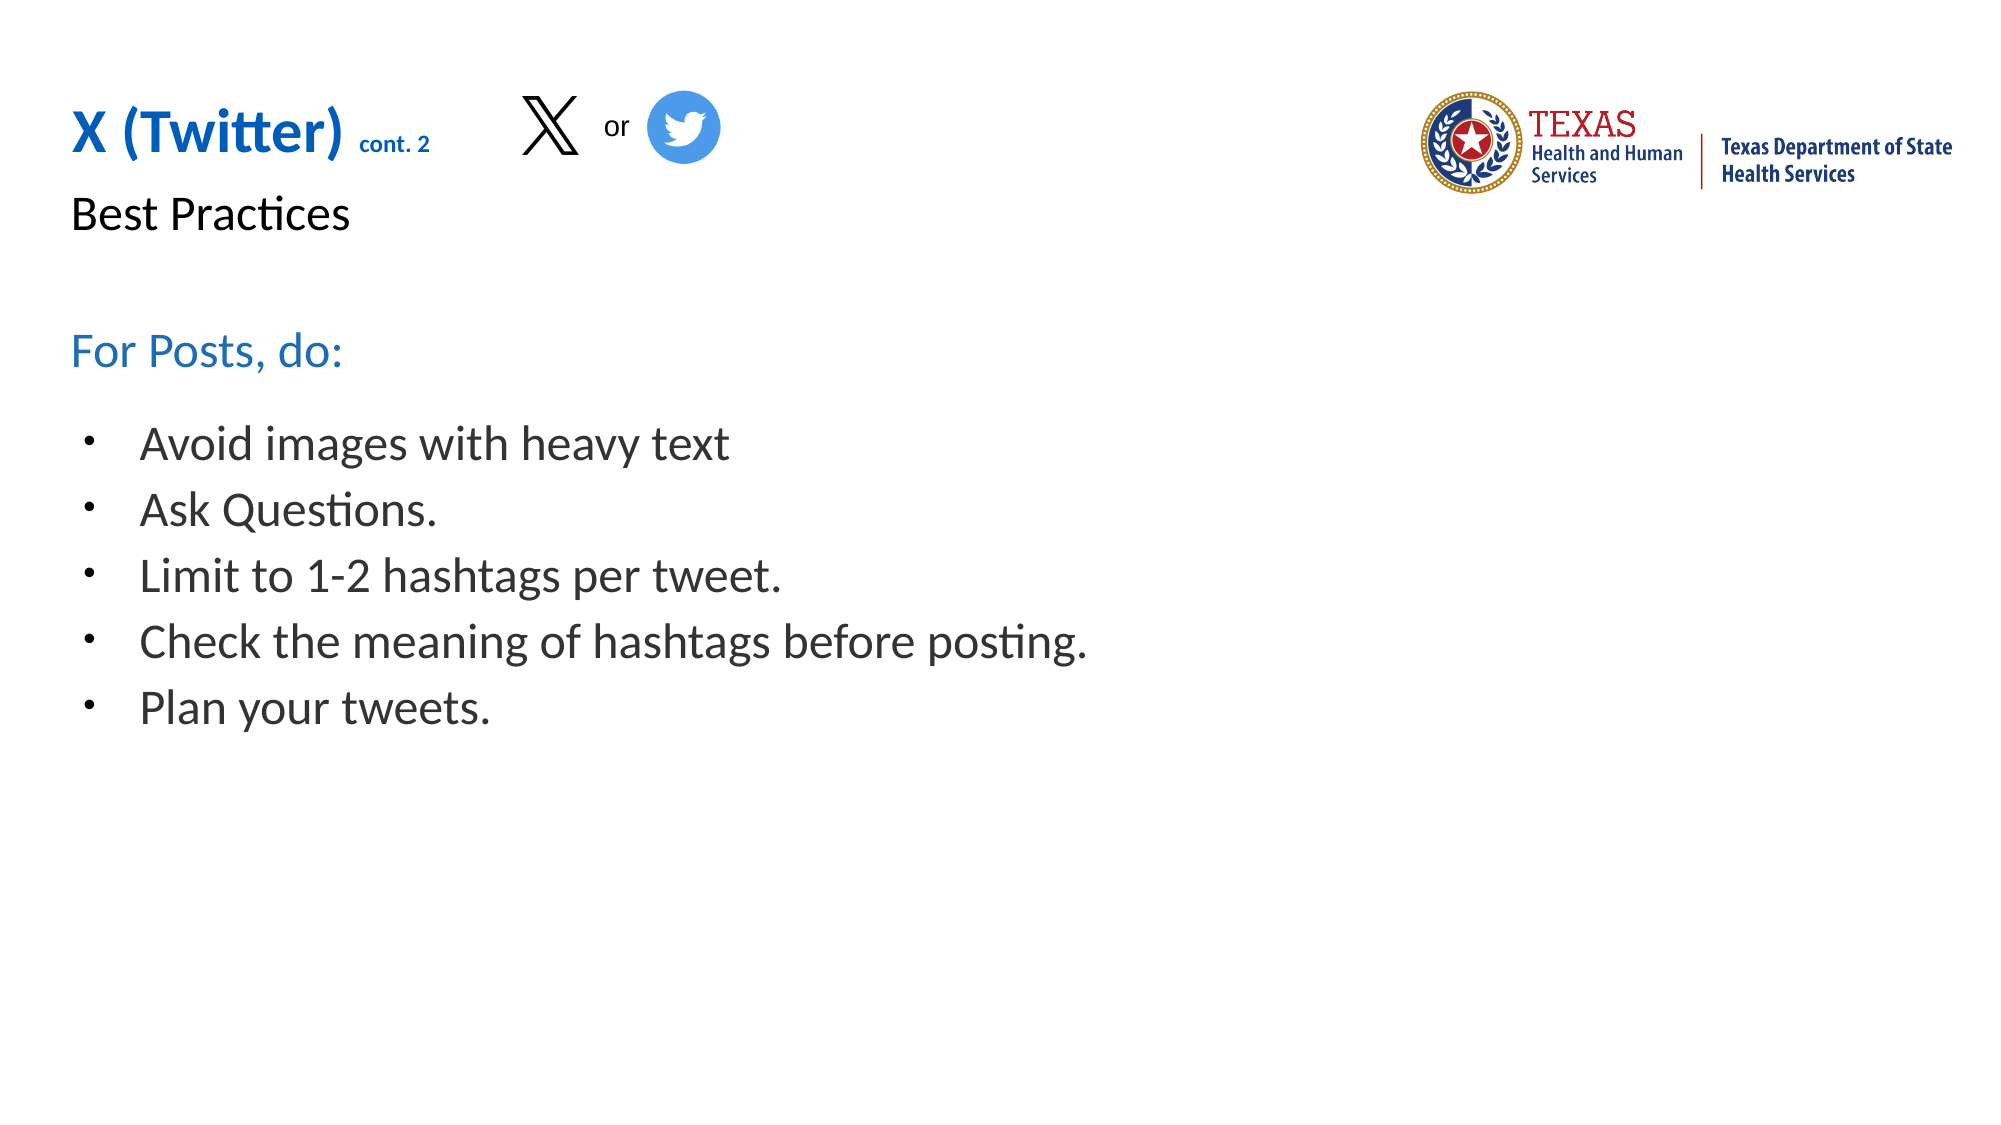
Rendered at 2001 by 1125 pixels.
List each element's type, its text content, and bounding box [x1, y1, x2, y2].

list Best Practices [70, 180, 652, 287]
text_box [521, 83, 723, 167]
text_box For Posts, do: [70, 317, 642, 395]
list Avoid images with heavy text Ask Questions. Limit to 1-2 hashtags per tweet. Check the meaning of hashtags before posting. Plan your tweets. [60, 404, 1676, 950]
title X (Twitter) cont. 2 [72, 89, 516, 167]
picture [1384, 71, 2001, 223]
